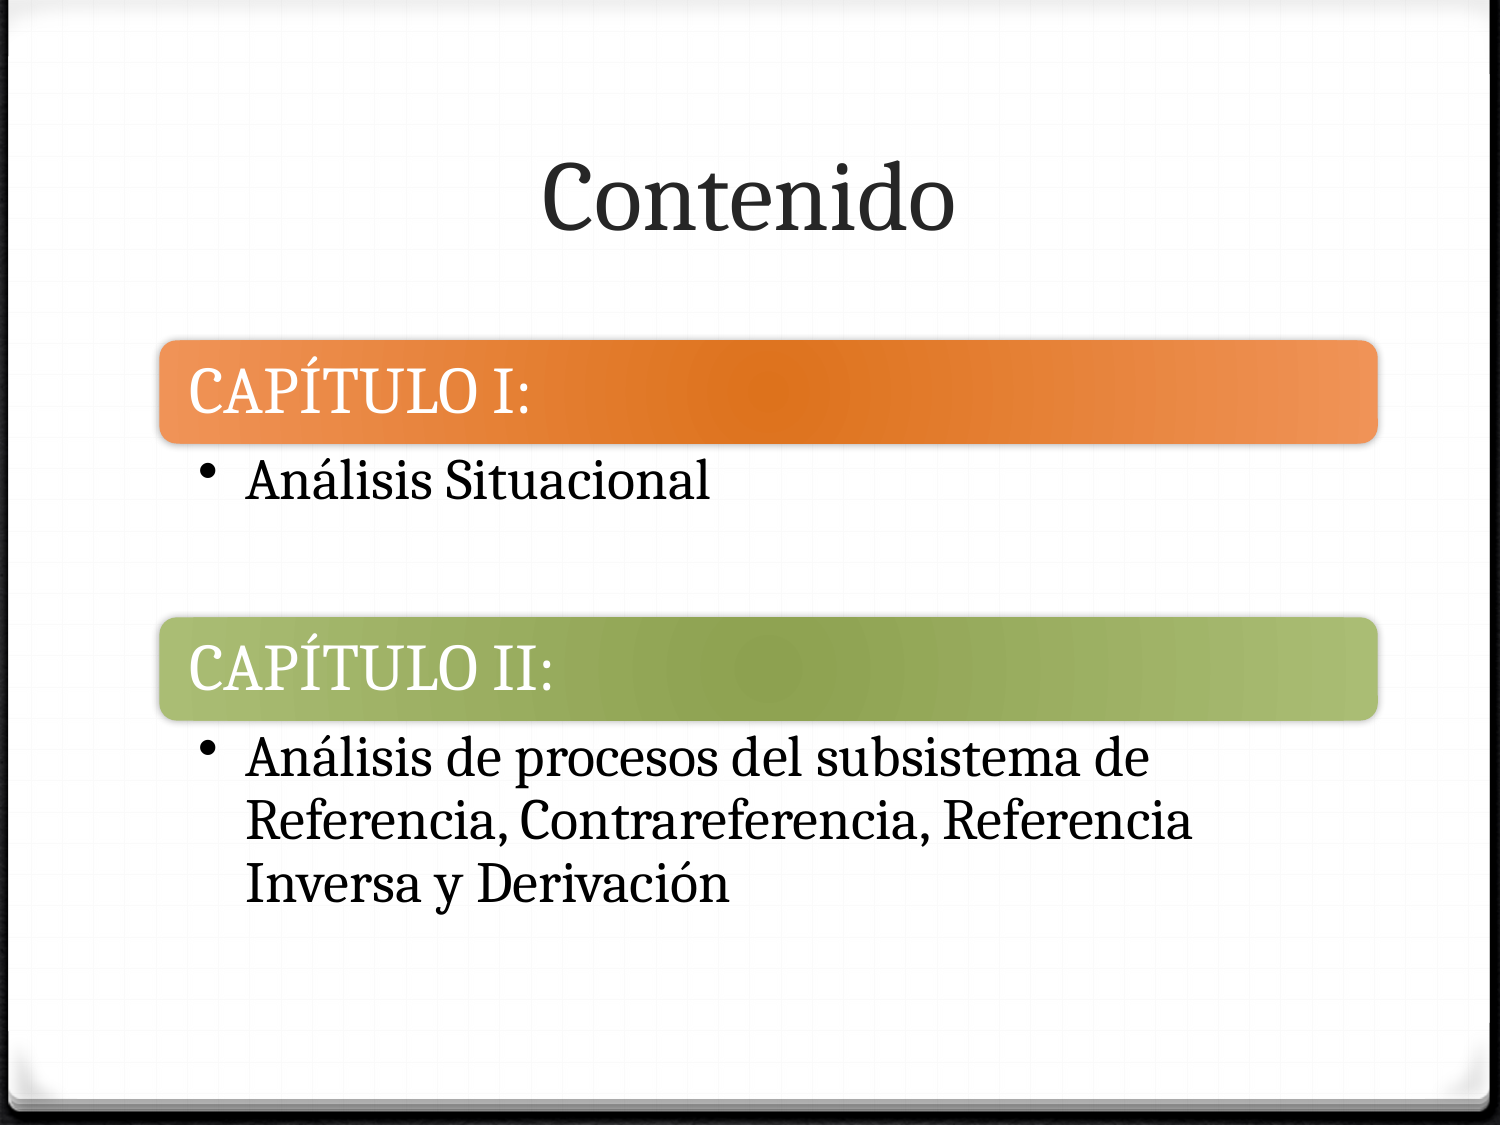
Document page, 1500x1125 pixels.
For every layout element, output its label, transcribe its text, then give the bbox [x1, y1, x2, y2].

picture [0, 0, 1500, 1125]
title Contenido [90, 71, 1410, 309]
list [159, 321, 1378, 941]
